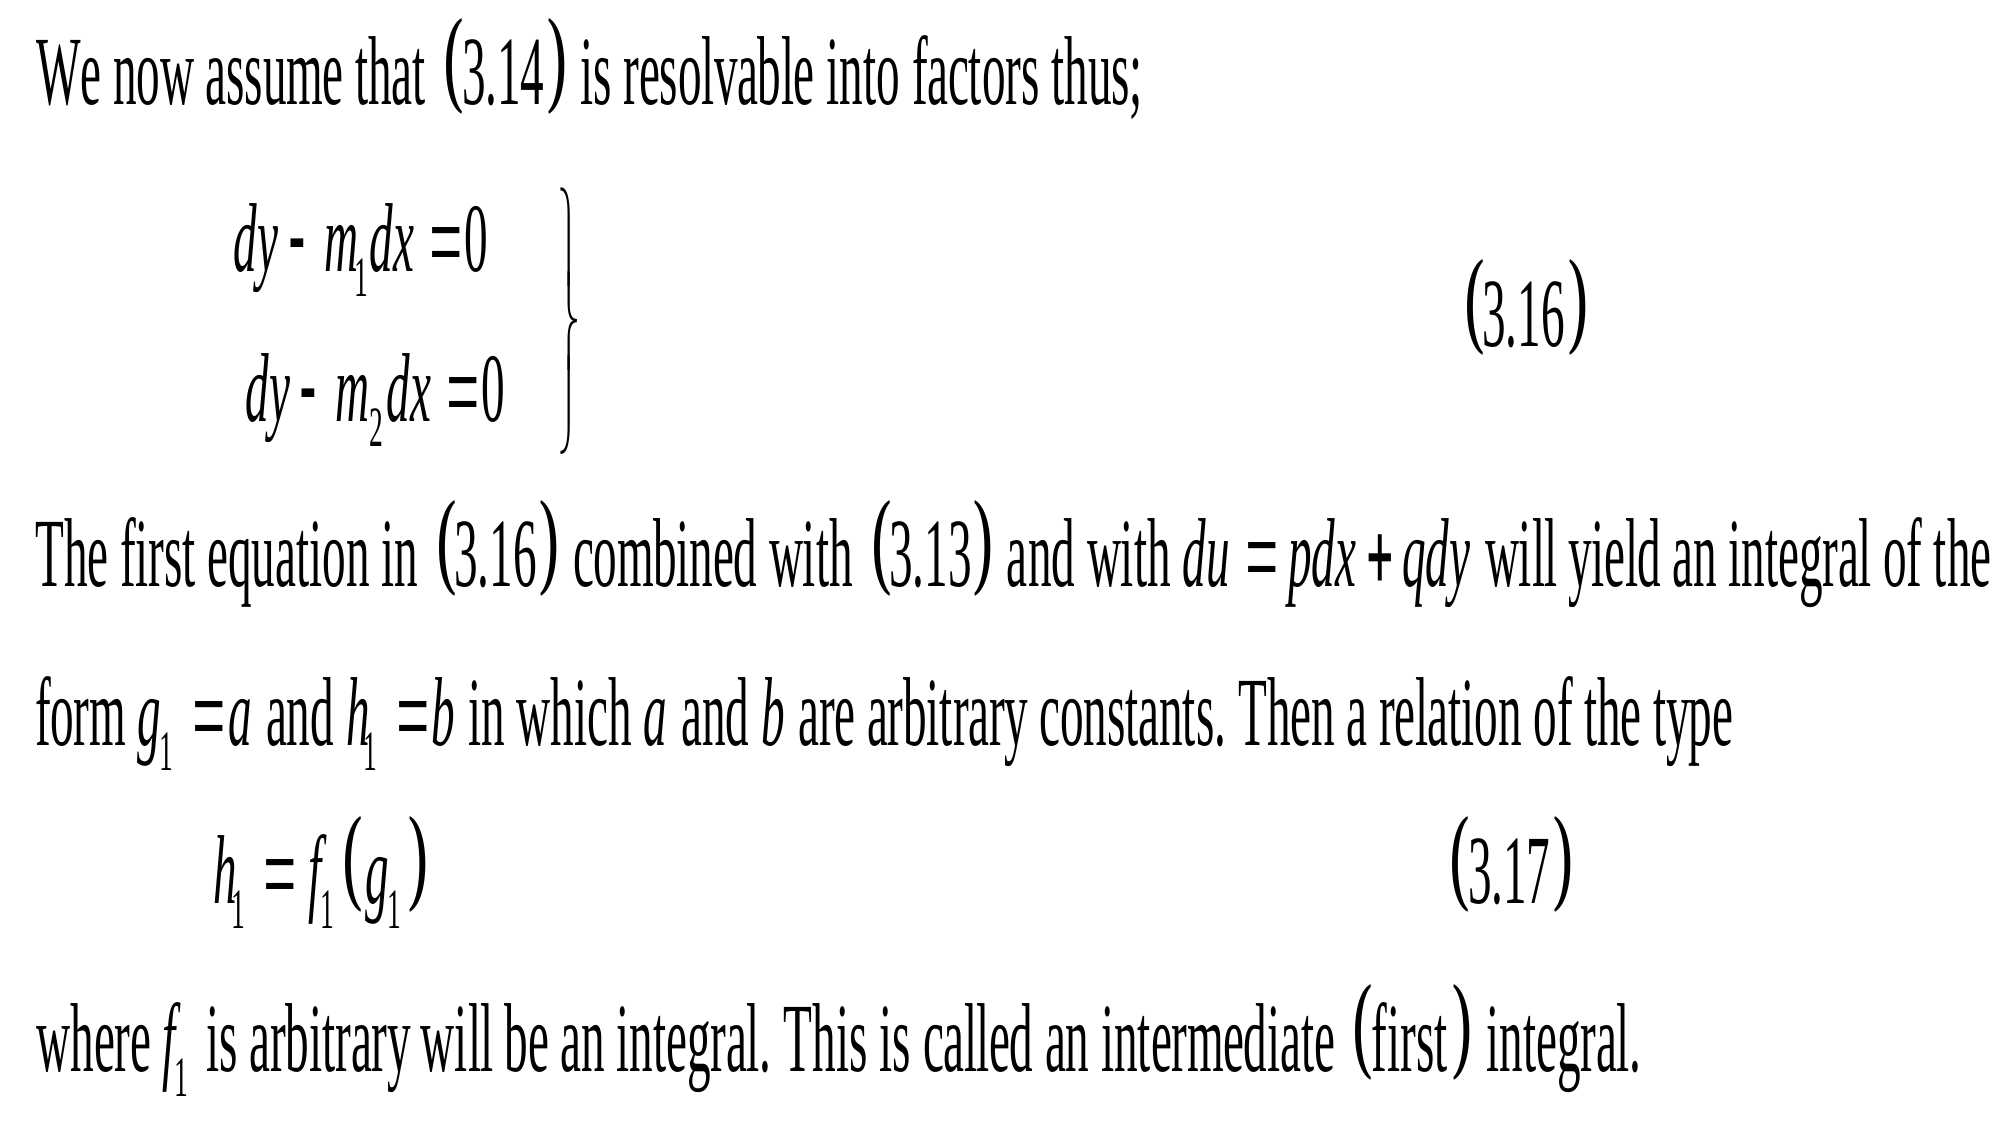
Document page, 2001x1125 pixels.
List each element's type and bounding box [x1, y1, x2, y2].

text_box [28, 0, 2000, 1125]
